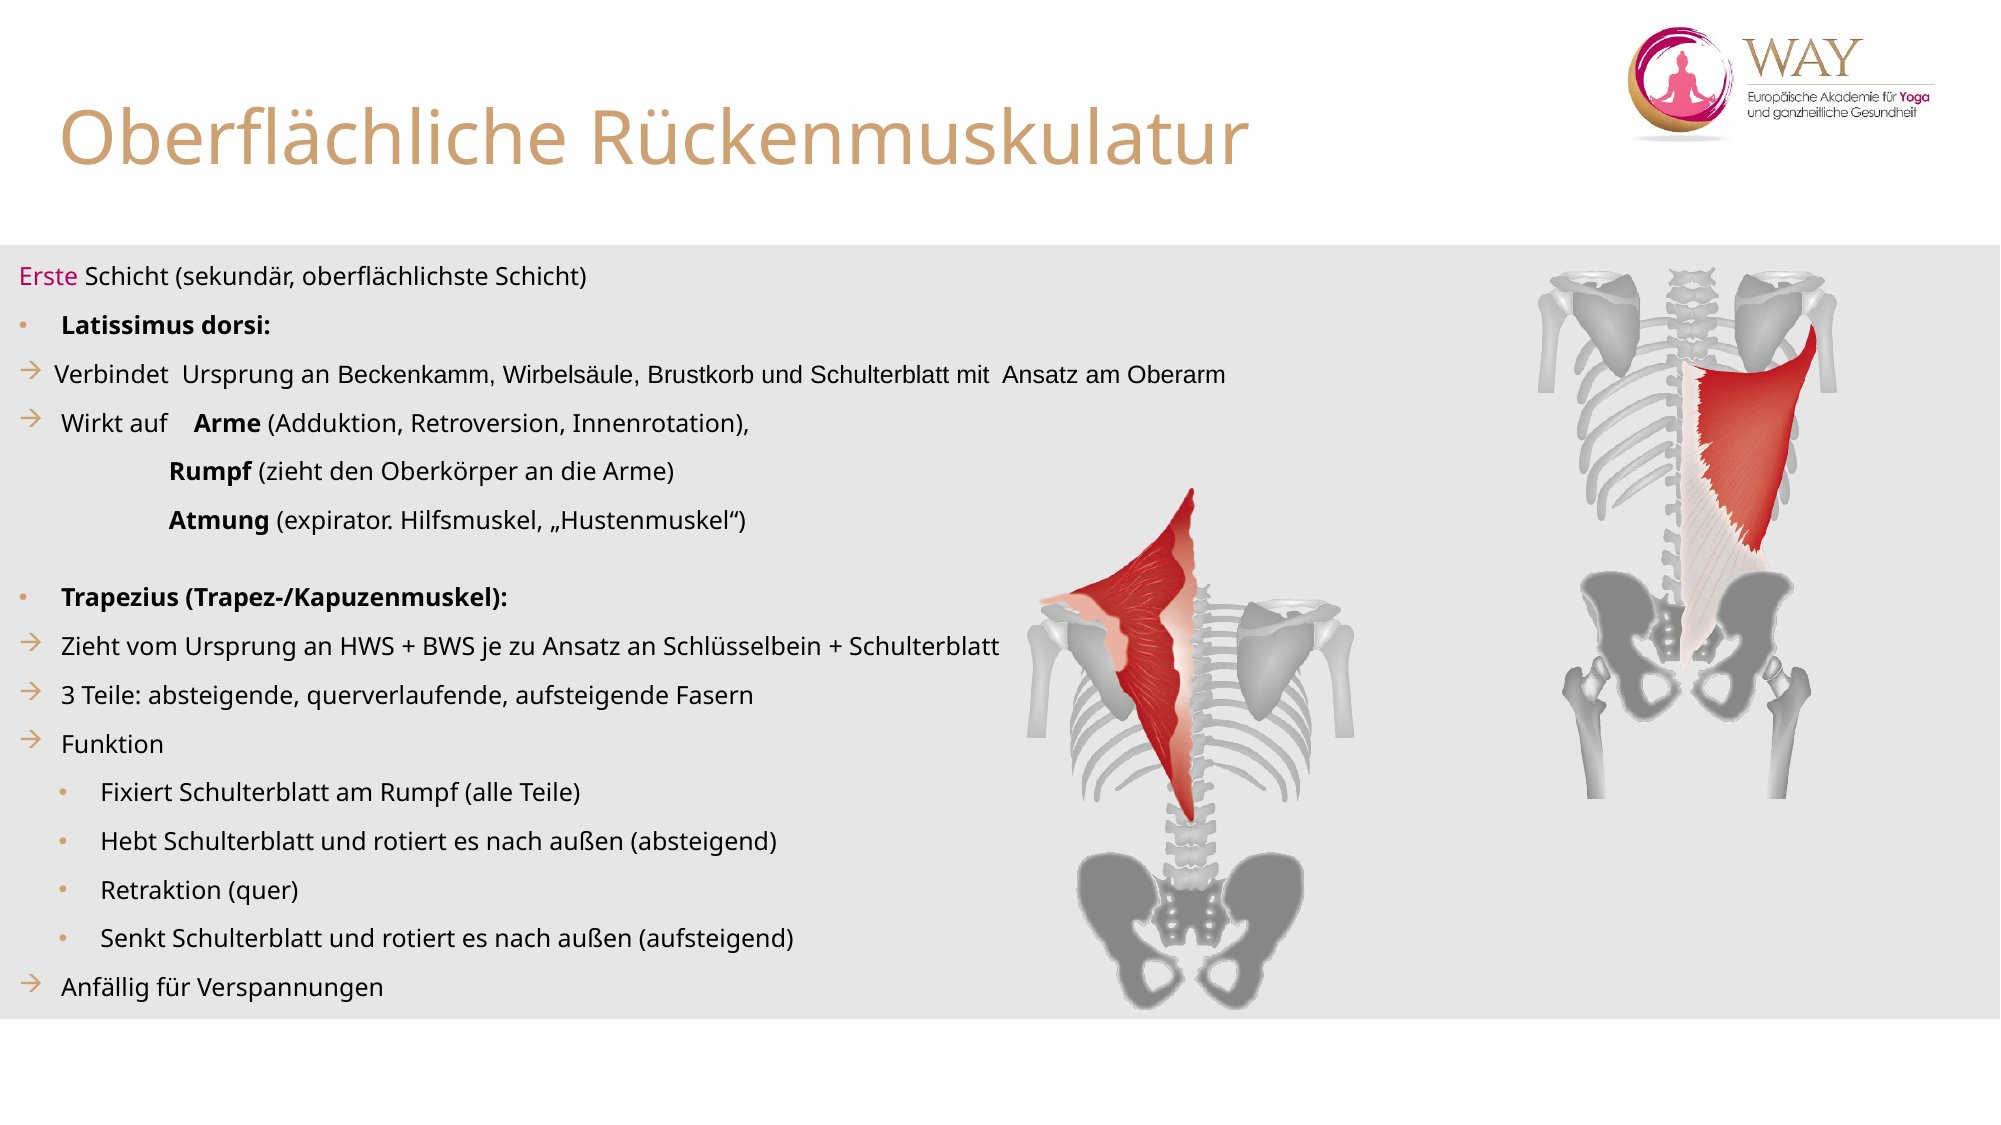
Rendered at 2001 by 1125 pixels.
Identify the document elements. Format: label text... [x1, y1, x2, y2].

picture [1616, 19, 1941, 146]
picture [1003, 487, 1365, 1010]
text_box Erste Schicht (sekundär, oberflächlichste Schicht) Latissimus dorsi: Verbindet Ursprung an Beckenkamm, Wirbelsäule, Brustkorb und Schulterblatt mit Ansatz am Oberarm Wirkt auf Arme (Adduktion, Retroversion, Innenrotation), Rumpf (zieht den Oberkörper an die Arme) Atmung (expirator. Hilfsmuskel, „Hustenmuskel“) Trapezius (Trapez-/Kapuzenmuskel): Zieht vom Ursprung an HWS + BWS je zu Ansatz an Schlüsselbein + Schulterblatt 3 Teile: absteigende, querverlaufende, aufsteigende Fasern Funktion Fixiert Schulterblatt am Rumpf (alle Teile) Hebt Schulterblatt und rotiert es nach außen (absteigend) Retraktion (quer) Senkt Schulterblatt und rotiert es nach außen (aufsteigend) Anfällig für Verspannungen [4, 253, 1663, 1009]
text_box [0, 244, 2000, 1020]
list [1435, 247, 1940, 799]
text_box Oberflächliche Rückenmuskulatur [44, 82, 1490, 188]
